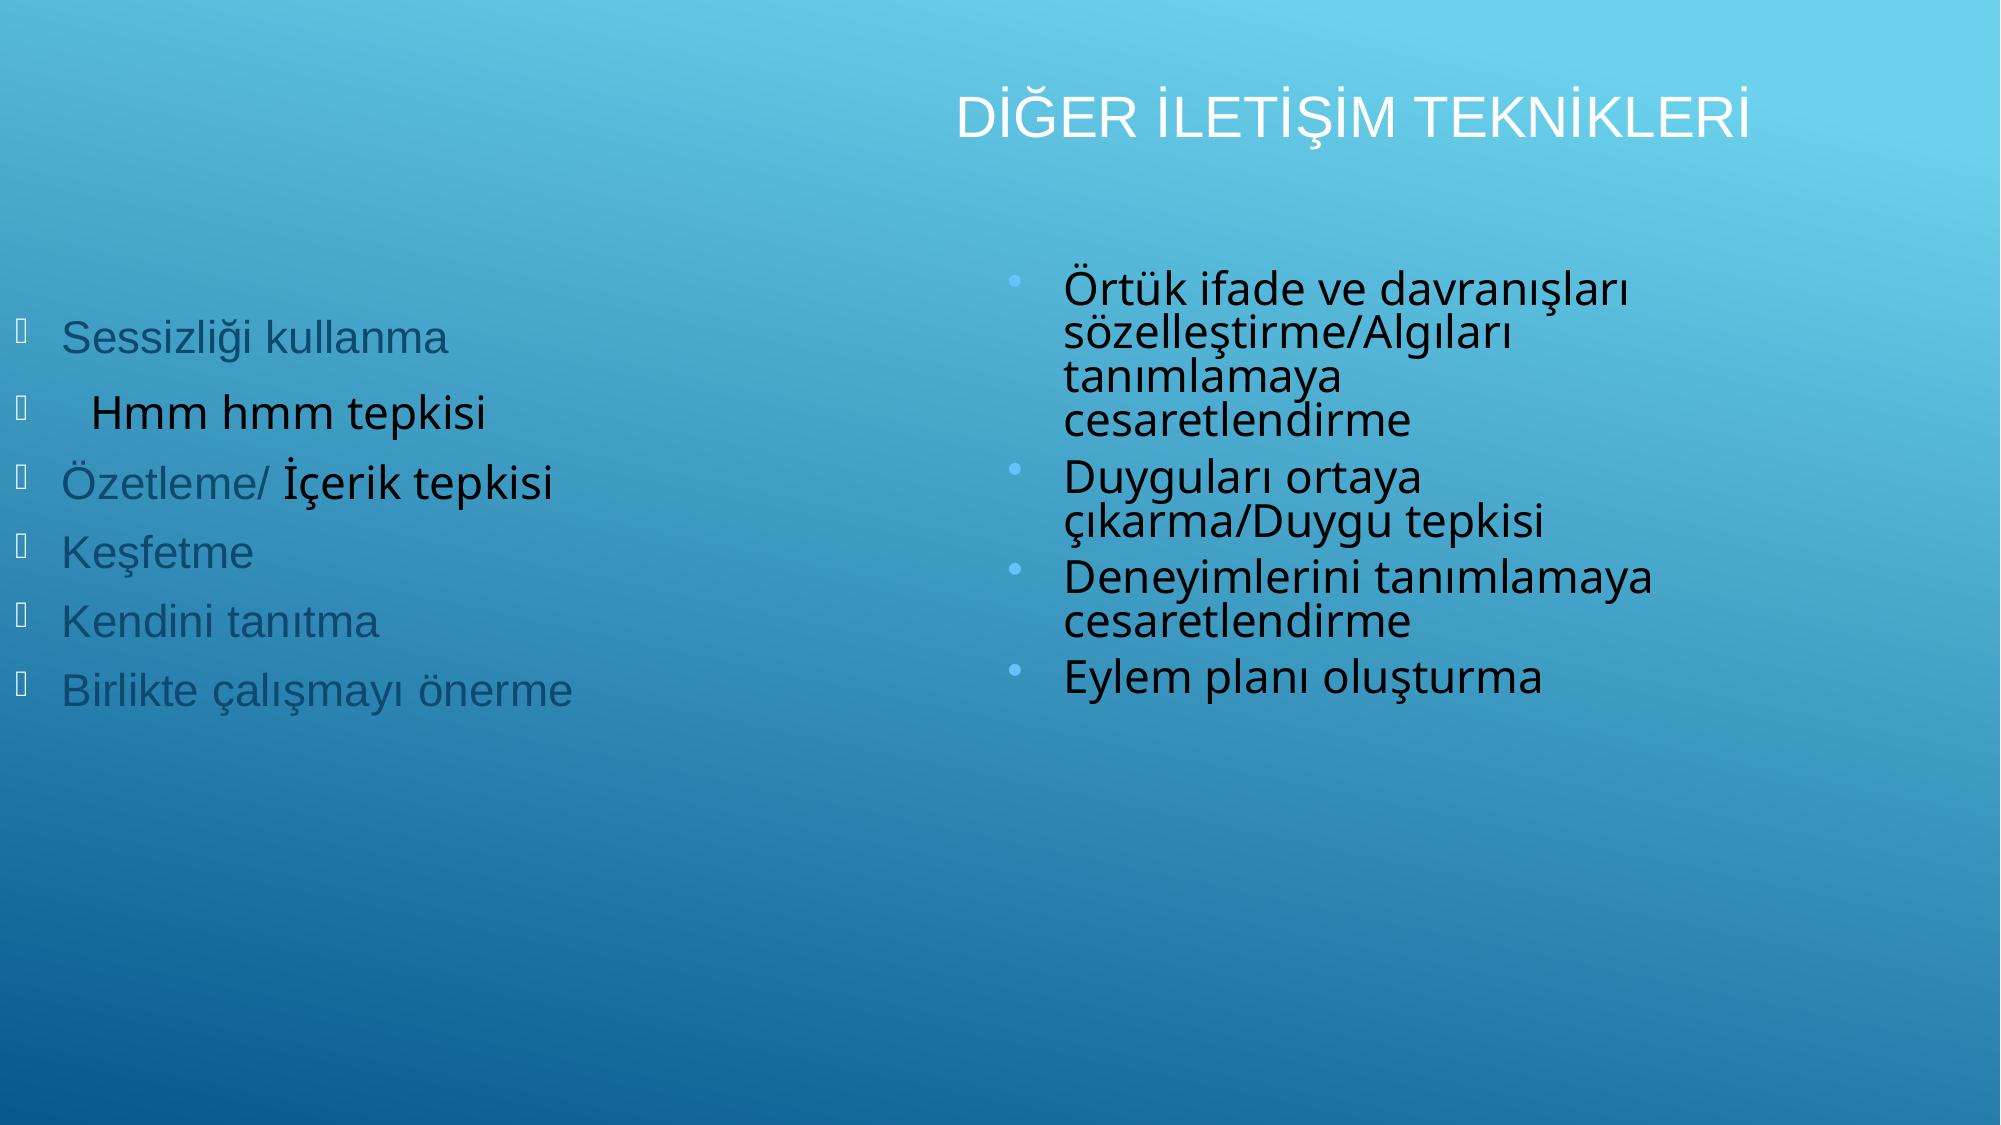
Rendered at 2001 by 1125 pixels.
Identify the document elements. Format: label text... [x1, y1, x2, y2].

text_box Örtük ifade ve davranışları sözelleştirme/Algıları tanımlamaya cesaretlendirme Duyguları ortaya çıkarma/Duygu tepkisi Deneyimlerini tanımlamaya cesaretlendirme Eylem planı oluşturma [999, 262, 1675, 918]
list Sessizliği kullanma Hmm hmm tepkisi Özetleme/ İçerik tepkisi Keşfetme Kendini tanıtma Birlikte çalışmayı önerme [0, 262, 663, 905]
title Diğer İletişim Teknikleri [940, 15, 2000, 213]
